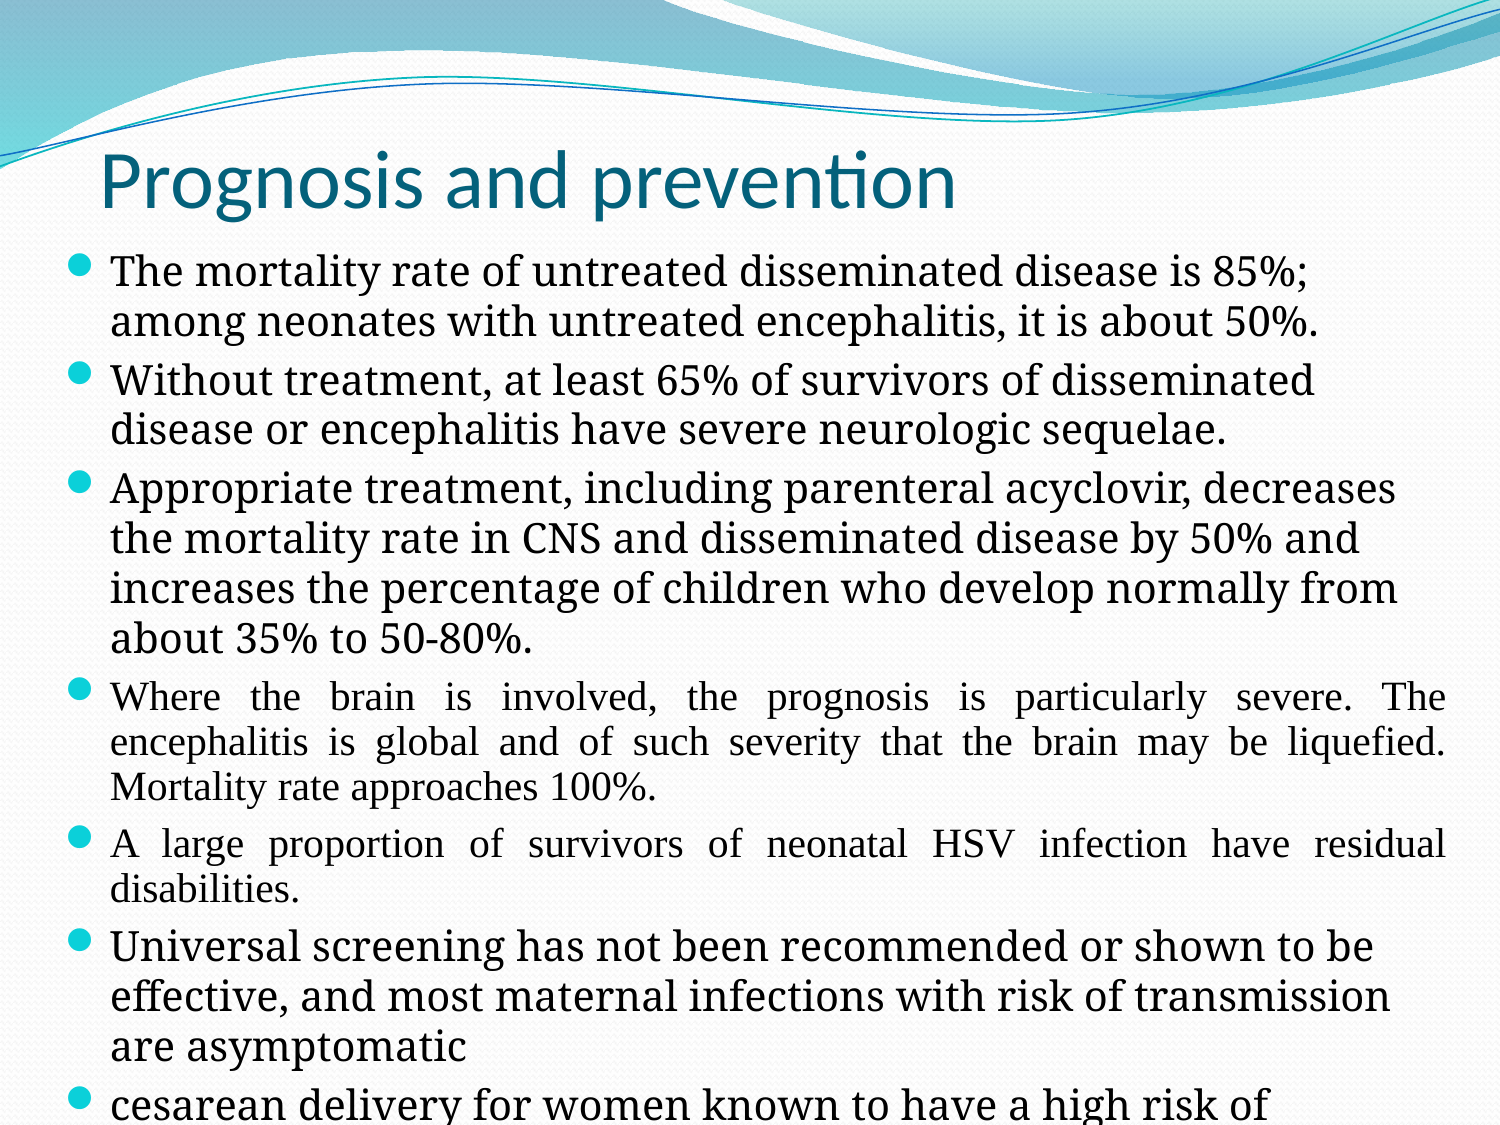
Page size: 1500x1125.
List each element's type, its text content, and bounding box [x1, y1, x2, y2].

title Prognosis and prevention [99, 125, 1450, 225]
list The mortality rate of untreated disseminated disease is 85%; among neonates with untreated encephalitis, it is about 50%. Without treatment, at least 65% of survivors of disseminated disease or encephalitis have severe neurologic sequelae. Appropriate treatment, including parenteral acyclovir, decreases the mortality rate in CNS and disseminated disease by 50% and increases the percentage of children who develop normally from about 35% to 50-80%. Where the brain is involved, the prognosis is particularly severe. The encephalitis is global and of such severity that the brain may be liquefied. Mortality rate approaches 100%. A large proportion of survivors of neonatal HSV infection have residual disabilities. Universal screening has not been recommended or shown to be effective, and most maternal infections with risk of transmission are asymptomatic cesarean delivery for women known to have a high risk of transmission has been shown to decrease transmission and is recommended [50, 237, 1463, 1088]
